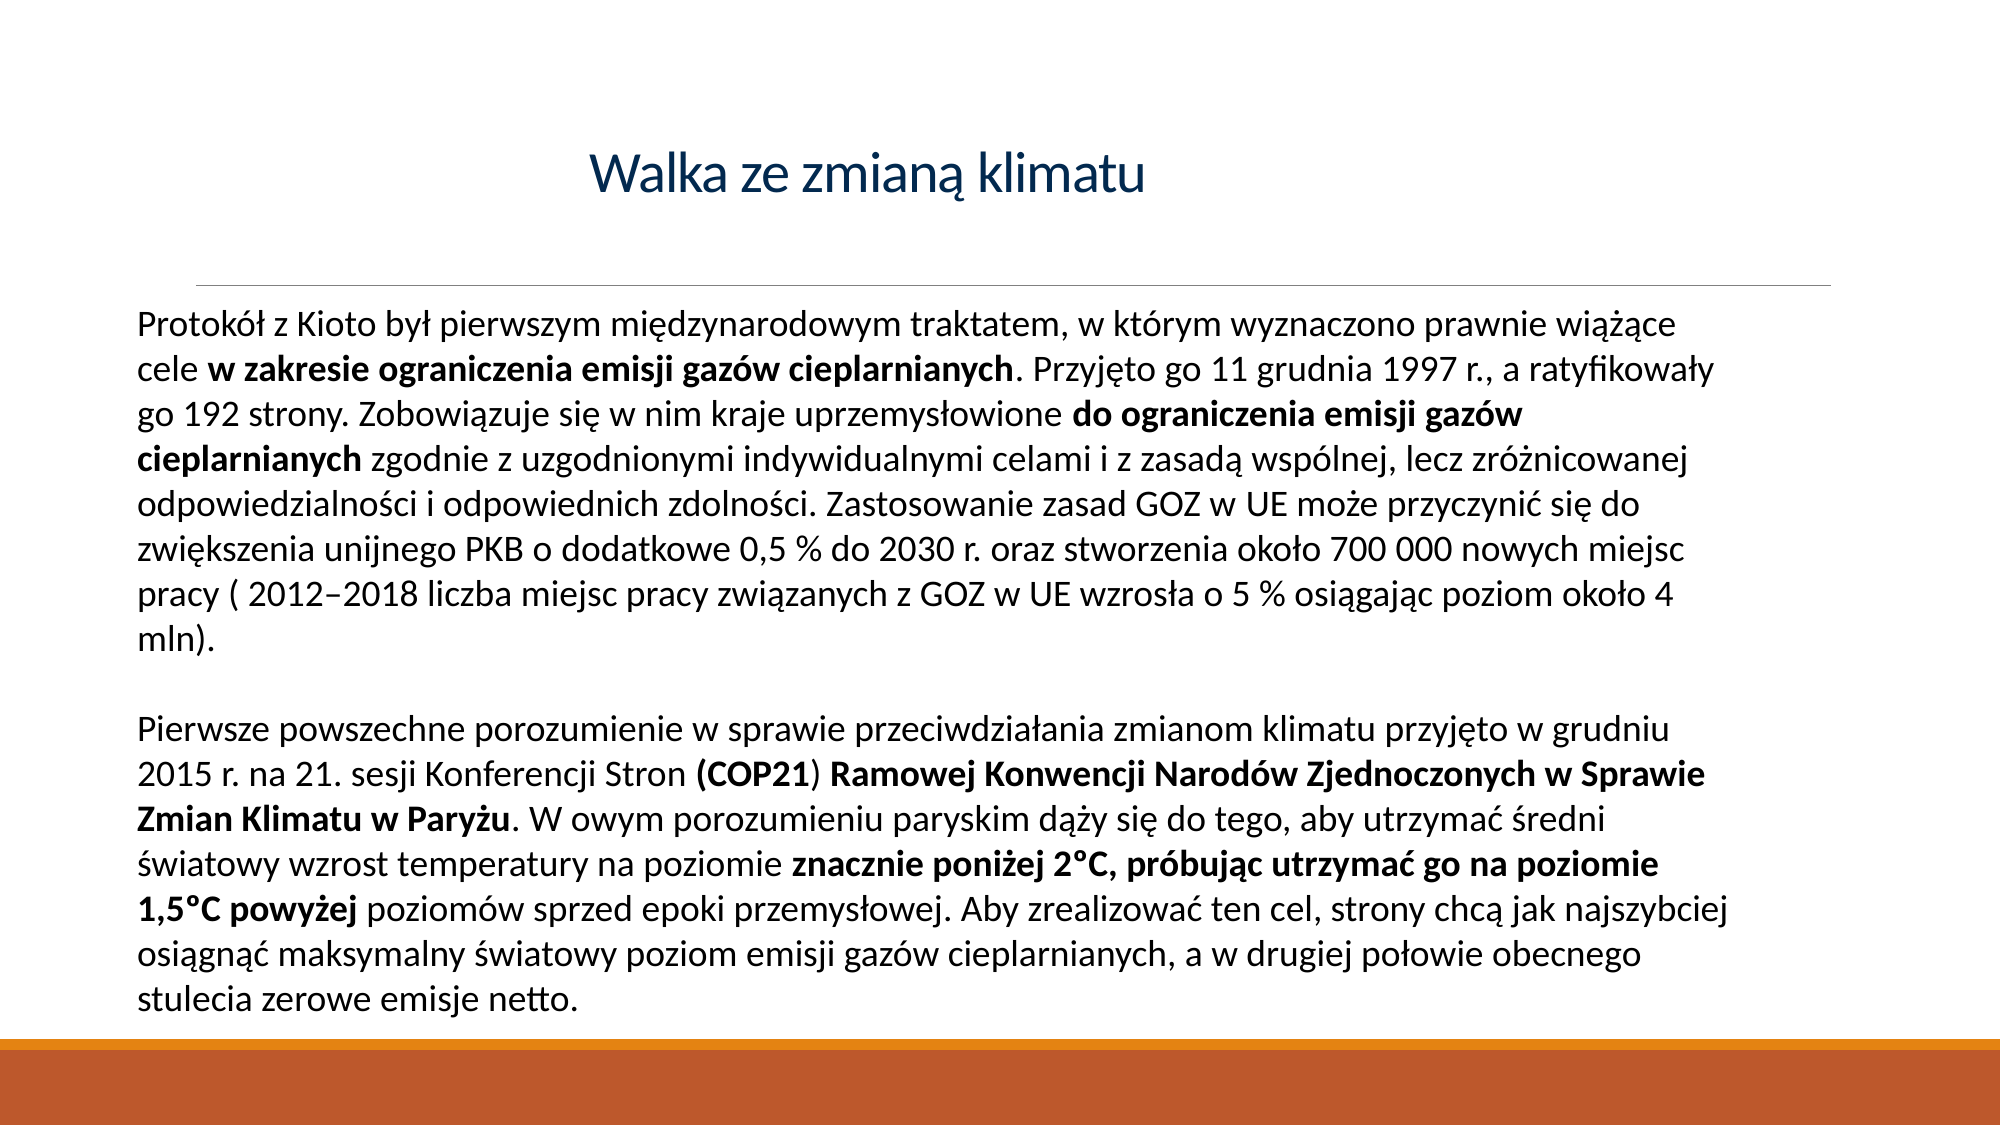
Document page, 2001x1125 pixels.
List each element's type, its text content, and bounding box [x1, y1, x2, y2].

text_box [59, 257, 1912, 292]
title Walka ze zmianą klimatu [588, 73, 1679, 257]
text_box Protokół z Kioto był pierwszym międzynarodowym traktatem, w którym wyznaczono prawnie wiążące cele w zakresie ograniczenia emisji gazów cieplarnianych. Przyjęto go 11 grudnia 1997 r., a ratyfikowały go 192 strony. Zobowiązuje się w nim kraje uprzemysłowione do ograniczenia emisji gazów cieplarnianych zgodnie z uzgodnionymi indywidualnymi celami i z zasadą wspólnej, lecz zróżnicowanej odpowiedzialności i odpowiednich zdolności. Zastosowanie zasad GOZ w UE może przyczynić się do zwiększenia unijnego PKB o dodatkowe 0,5 % do 2030 r. oraz stworzenia około 700 000 nowych miejsc pracy ( 2012–2018 liczba miejsc pracy związanych z GOZ w UE wzrosła o 5 % osiągając poziom około 4 mln). Pierwsze powszechne porozumienie w sprawie przeciwdziałania zmianom klimatu przyjęto w grudniu 2015 r. na 21. sesji Konferencji Stron (COP21) Ramowej Konwencji Narodów Zjednoczonych w Sprawie Zmian Klimatu w Paryżu. W owym porozumieniu paryskim dąży się do tego, aby utrzymać średni światowy wzrost temperatury na poziomie znacznie poniżej 2ºC, próbując utrzymać go na poziomie 1,5ºC powyżej poziomów sprzed epoki przemysłowej. Aby zrealizować ten cel, strony chcą jak najszybciej osiągnąć maksymalny światowy poziom emisji gazów cieplarnianych, a w drugiej połowie obecnego stulecia zerowe emisje netto. [122, 291, 1745, 1027]
